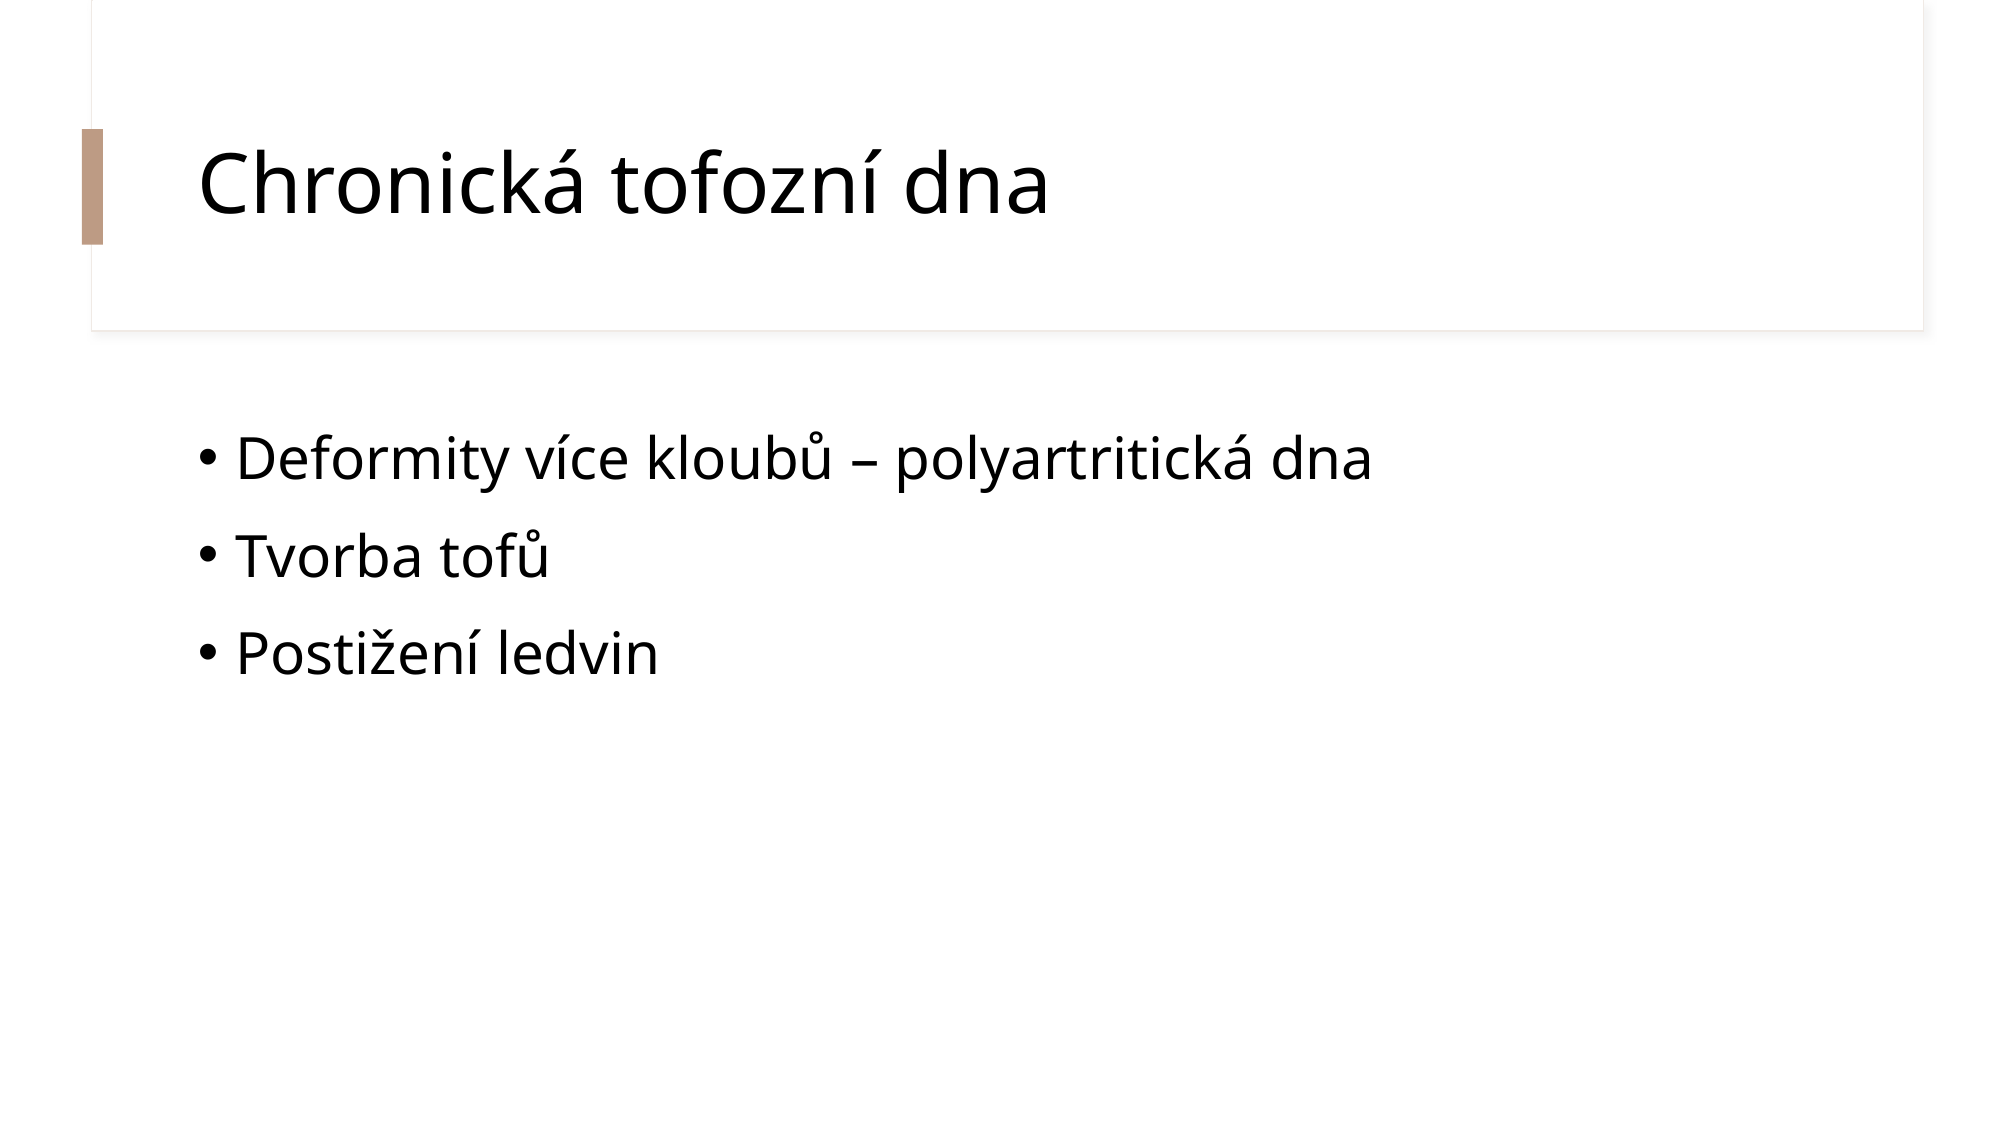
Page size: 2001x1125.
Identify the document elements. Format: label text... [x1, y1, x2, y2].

list Deformity více kloubů – polyartritická dna Tvorba tofů Postižení ledvin [183, 406, 1851, 1013]
title Chronická tofozní dna [183, 90, 1851, 284]
